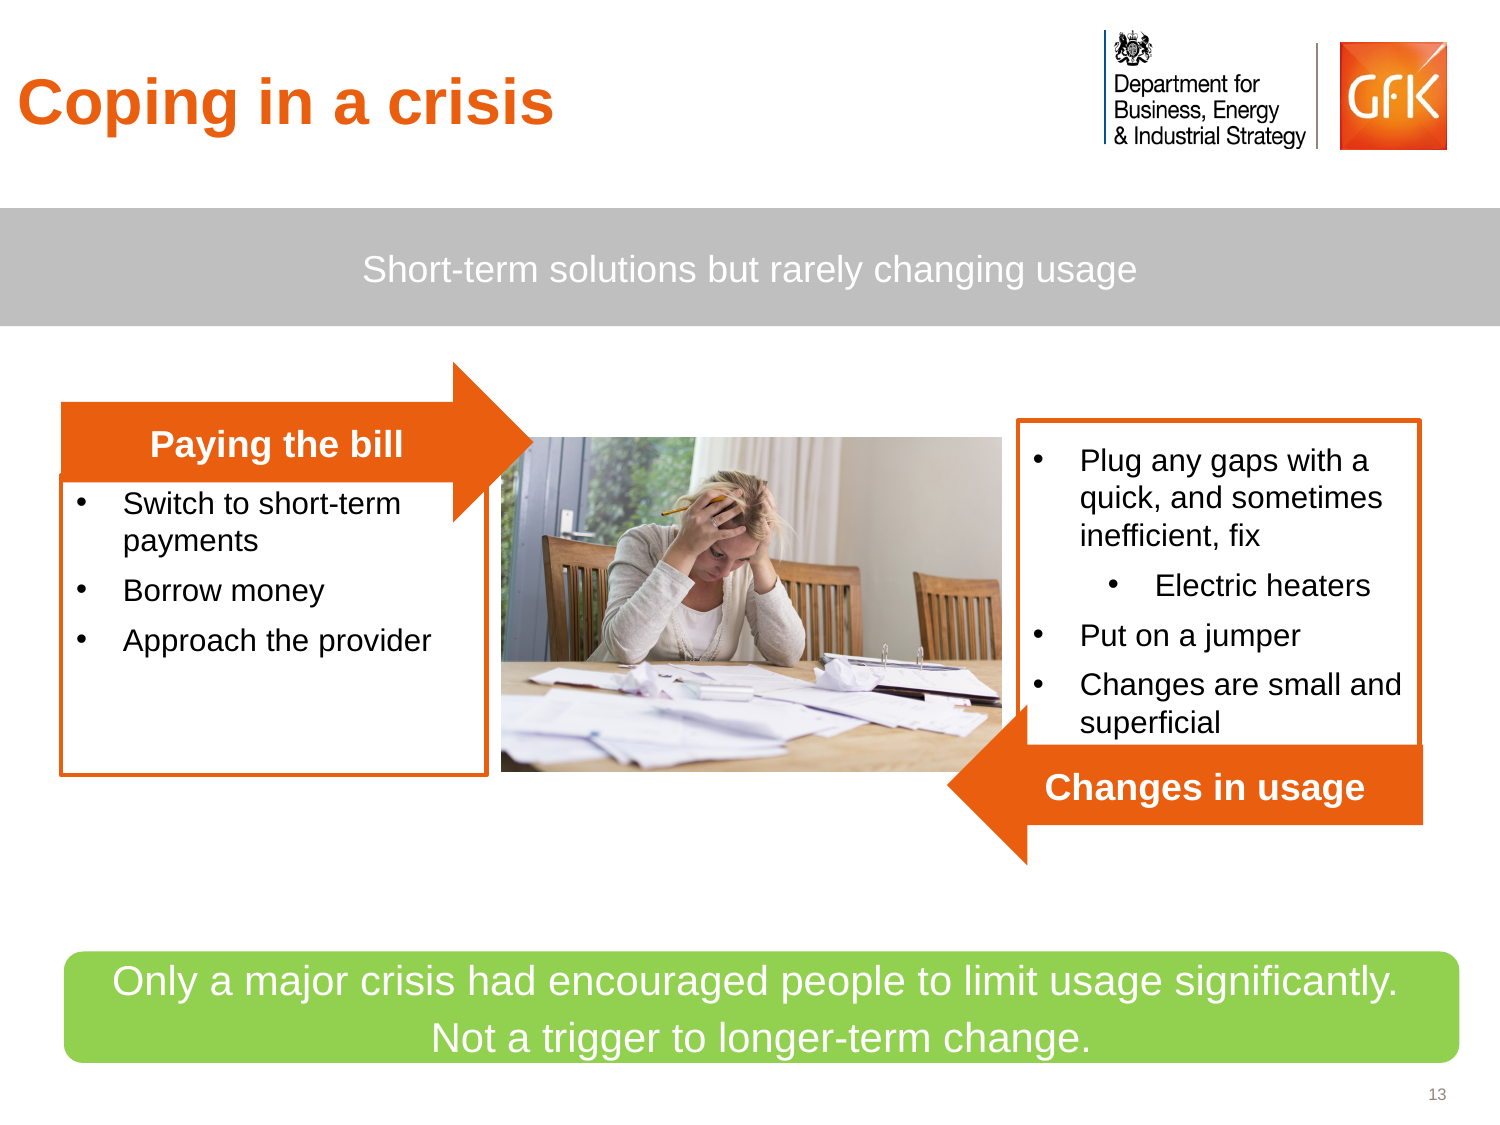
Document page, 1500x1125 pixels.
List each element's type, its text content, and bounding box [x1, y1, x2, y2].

text_box Switch to short-term payments Borrow money Approach the provider [59, 484, 488, 777]
picture [1104, 30, 1306, 149]
text_box Only a major crisis had encouraged people to limit usage significantly. Not a trigger to longer-term change. [62, 950, 1461, 1065]
title Coping in a crisis [17, 30, 1128, 138]
text_box Short-term solutions but rarely changing usage [0, 206, 1500, 328]
picture [501, 437, 1003, 772]
text_box Paying the bill [58, 359, 531, 525]
text_box Plug any gaps with a quick, and sometimes inefficient, fix Electric heaters Put on a jumper Changes are small and superficial [1016, 419, 1422, 742]
text_box Changes in usage [944, 702, 1426, 868]
picture [1340, 42, 1447, 150]
